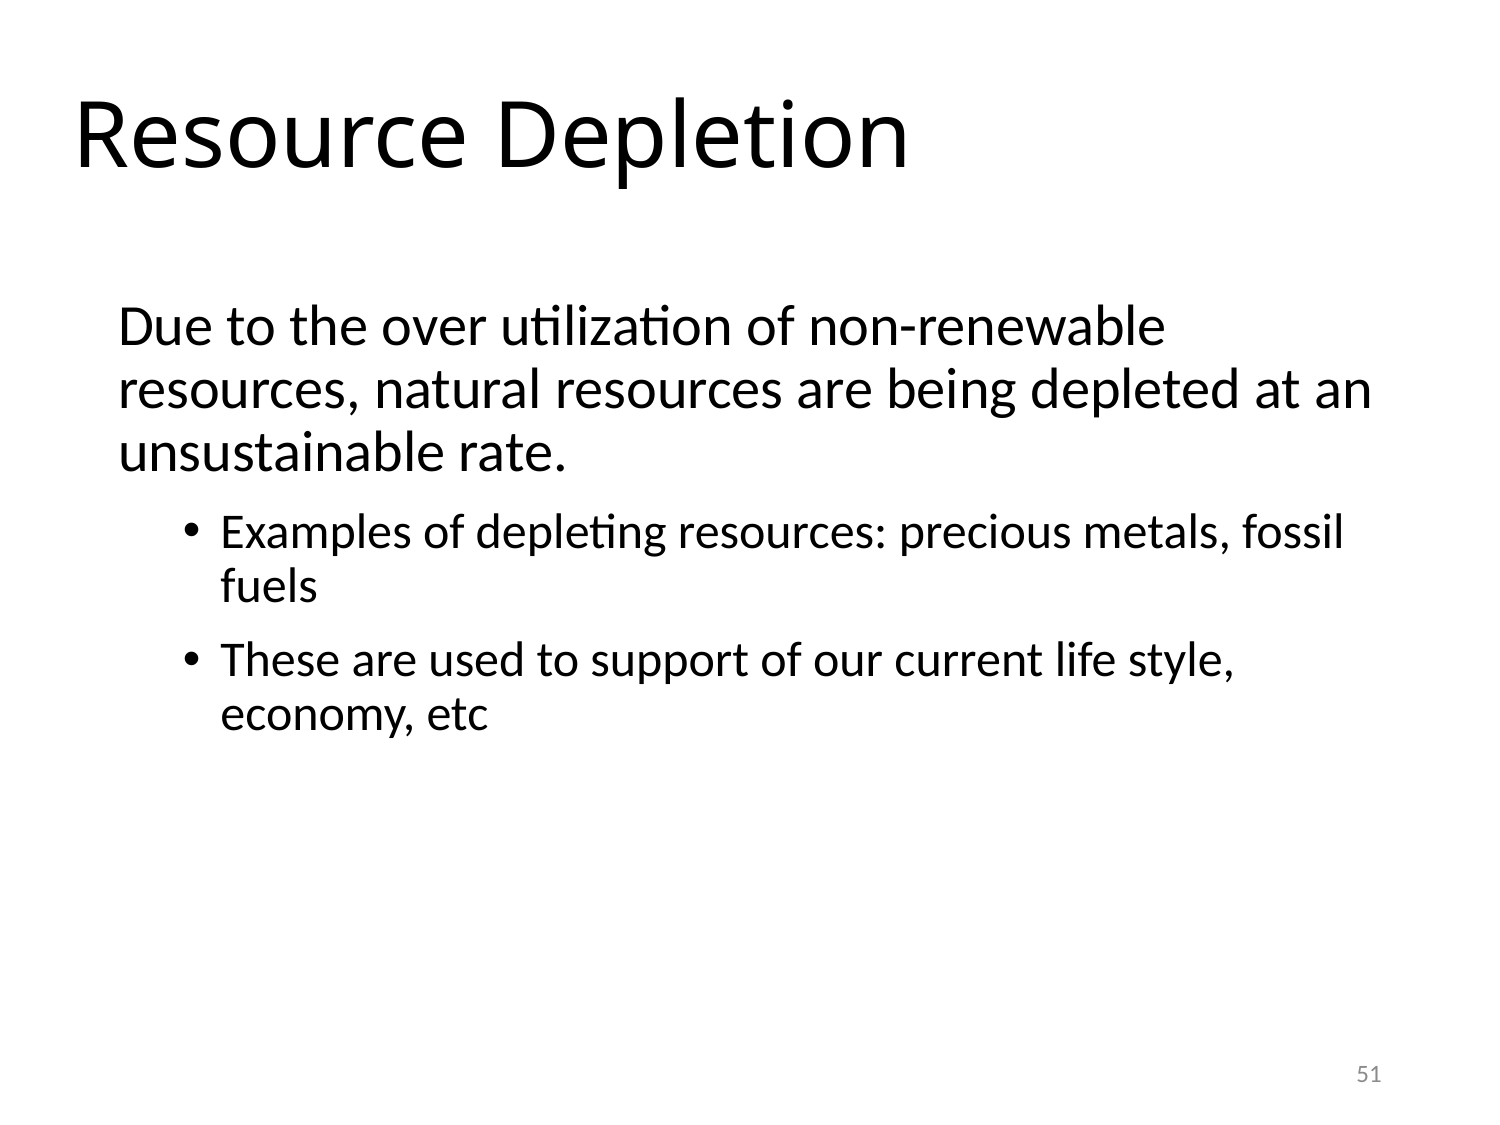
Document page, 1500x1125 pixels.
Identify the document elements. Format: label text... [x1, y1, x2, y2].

list Due to the over utilization of non-renewable resources, natural resources are being depleted at an unsustainable rate. Examples of depleting resources: precious metals, fossil fuels These are used to support of our current life style, economy, etc [103, 287, 1397, 1002]
title Resource Depletion [0, 29, 1294, 247]
slide_number 51 [1059, 1042, 1397, 1103]
